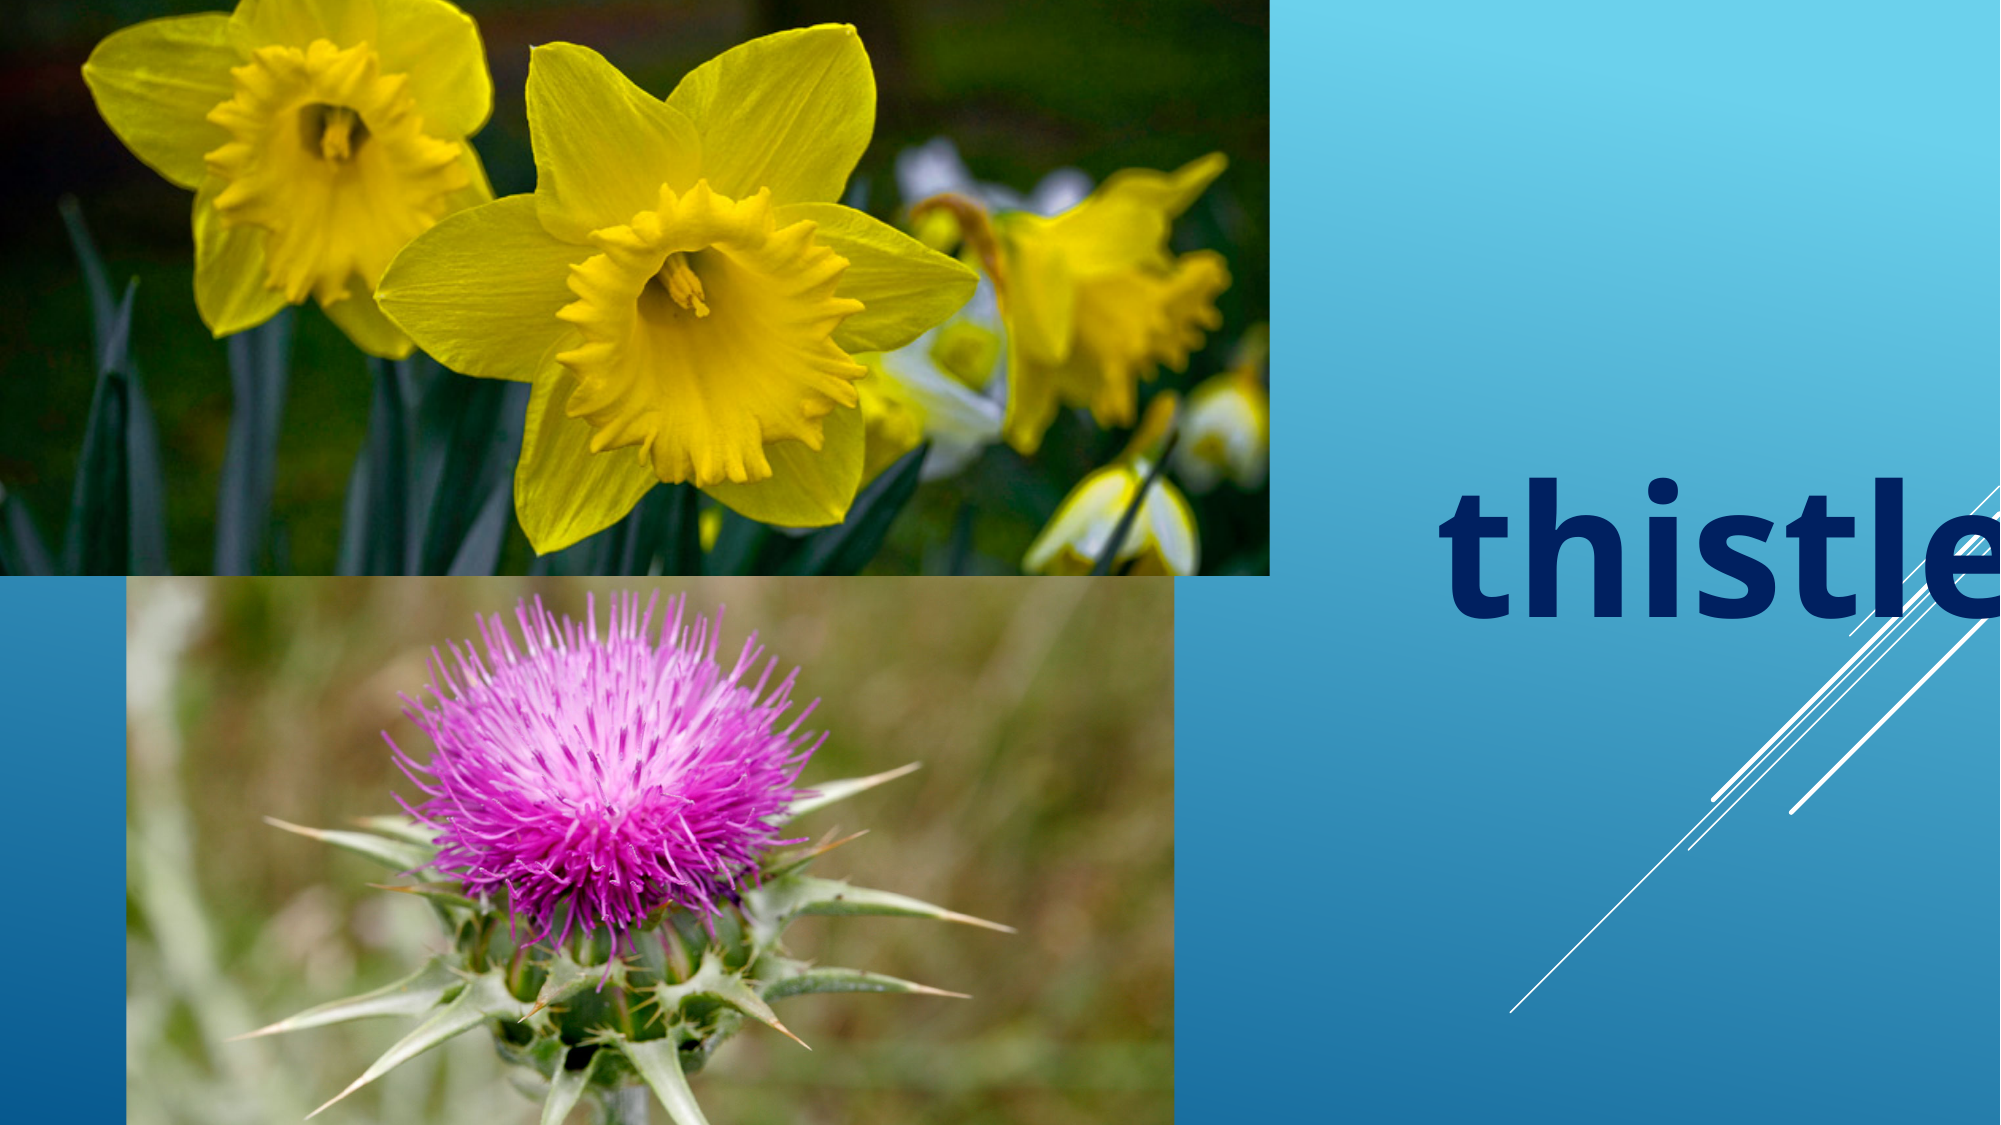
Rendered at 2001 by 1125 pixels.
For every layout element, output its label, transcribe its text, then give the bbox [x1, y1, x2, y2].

list thistle [1420, 427, 2000, 721]
picture [0, 0, 1270, 1125]
